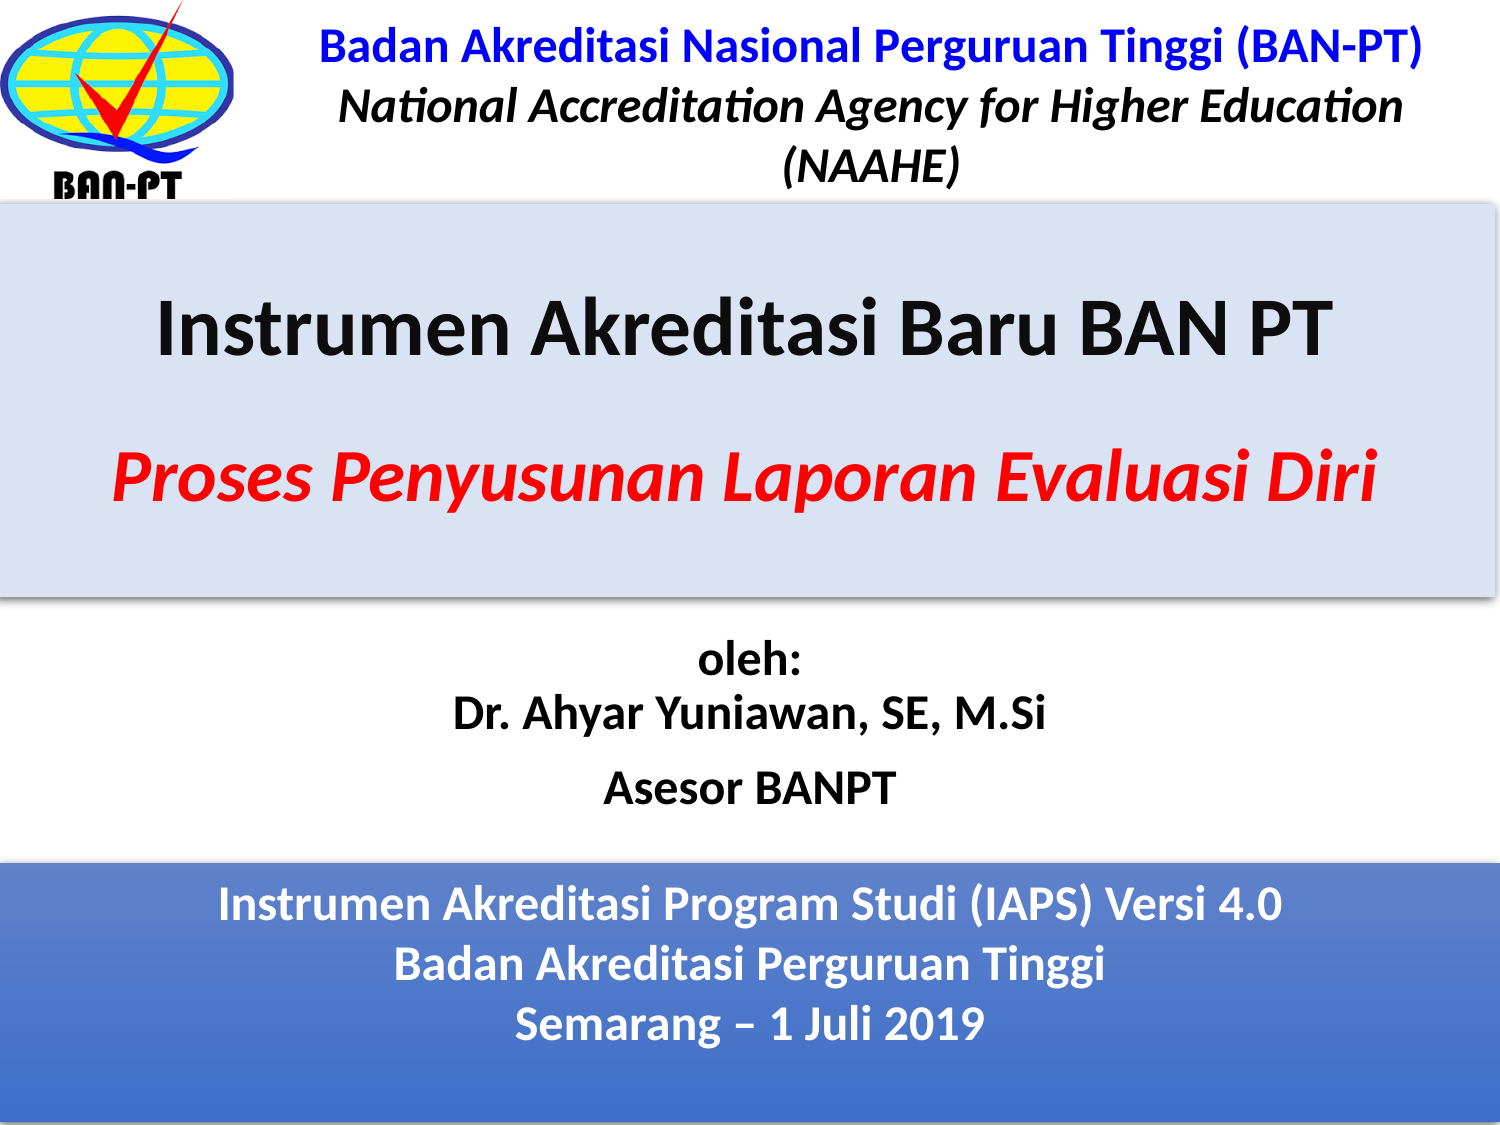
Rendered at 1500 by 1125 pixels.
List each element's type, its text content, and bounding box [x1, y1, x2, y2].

text_box Instrumen Akreditasi Program Studi (IAPS) Versi 4.0 Badan Akreditasi Perguruan Tinggi Semarang – 1 Juli 2019 [0, 863, 1500, 1122]
title Instrumen Akreditasi Baru BAN PT Proses Penyusunan Laporan Evaluasi Diri [0, 204, 1496, 598]
subtitle oleh: Dr. Ahyar Yuniawan, SE, M.Si Asesor BANPT [187, 624, 1313, 840]
text_box Badan Akreditasi Nasional Perguruan Tinggi (BAN-PT) National Accreditation Agency for Higher Education (NAAHE) [242, 4, 1500, 200]
picture [0, 0, 234, 199]
